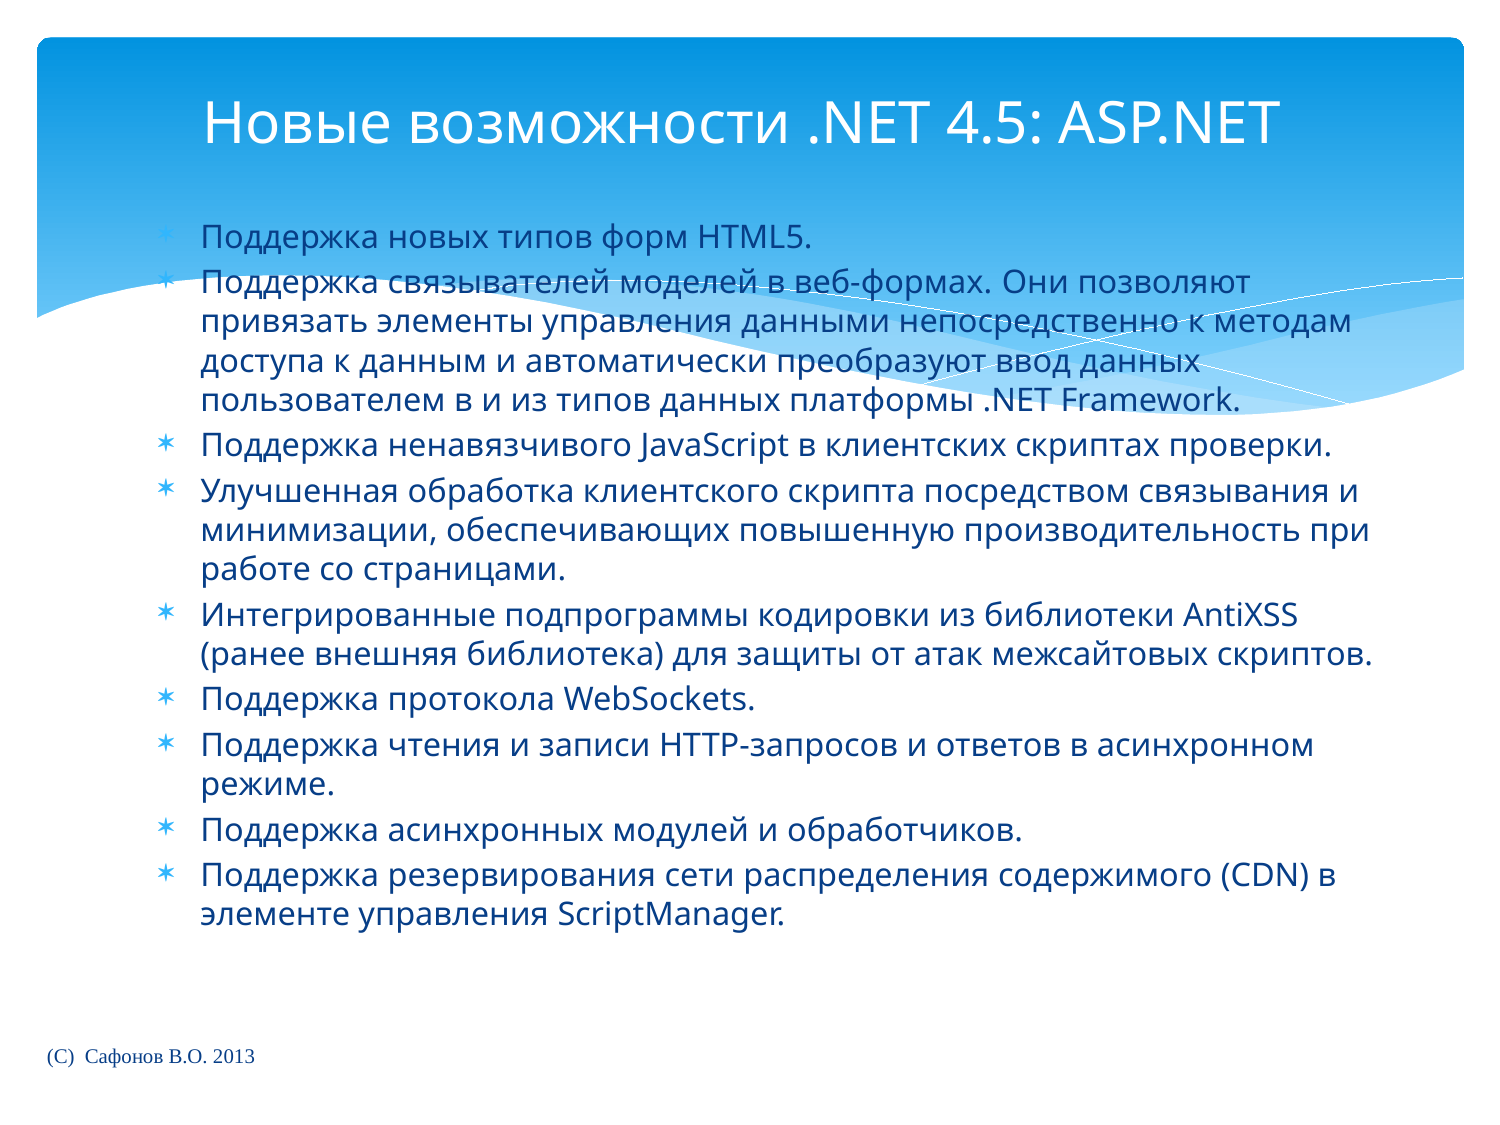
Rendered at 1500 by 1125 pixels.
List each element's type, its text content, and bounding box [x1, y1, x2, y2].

footer (C) Сафонов В.О. 2013 [31, 1025, 653, 1086]
title Новые возможности .NET 4.5: ASP.NET [75, 55, 1424, 185]
list Поддержка новых типов форм HTML5. Поддержка связывателей моделей в веб-формах. Они позволяют привязать элементы управления данными непосредственно к методам доступа к данным и автоматически преобразуют ввод данных пользователем в и из типов данных платформы .NET Framework. Поддержка ненавязчивого JavaScript в клиентских скриптах проверки. Улучшенная обработка клиентского скрипта посредством связывания и минимизации, обеспечивающих повышенную производительность при работе со страницами. Интегрированные подпрограммы кодировки из библиотеки AntiXSS (ранее внешняя библиотека) для защиты от атак межсайтовых скриптов. Поддержка протокола WebSockets. Поддержка чтения и записи HTTP-запросов и ответов в асинхронном режиме. Поддержка асинхронных модулей и обработчиков. Поддержка резервирования сети распределения содержимого (CDN) в элементе управления ScriptManager. [143, 208, 1400, 1005]
